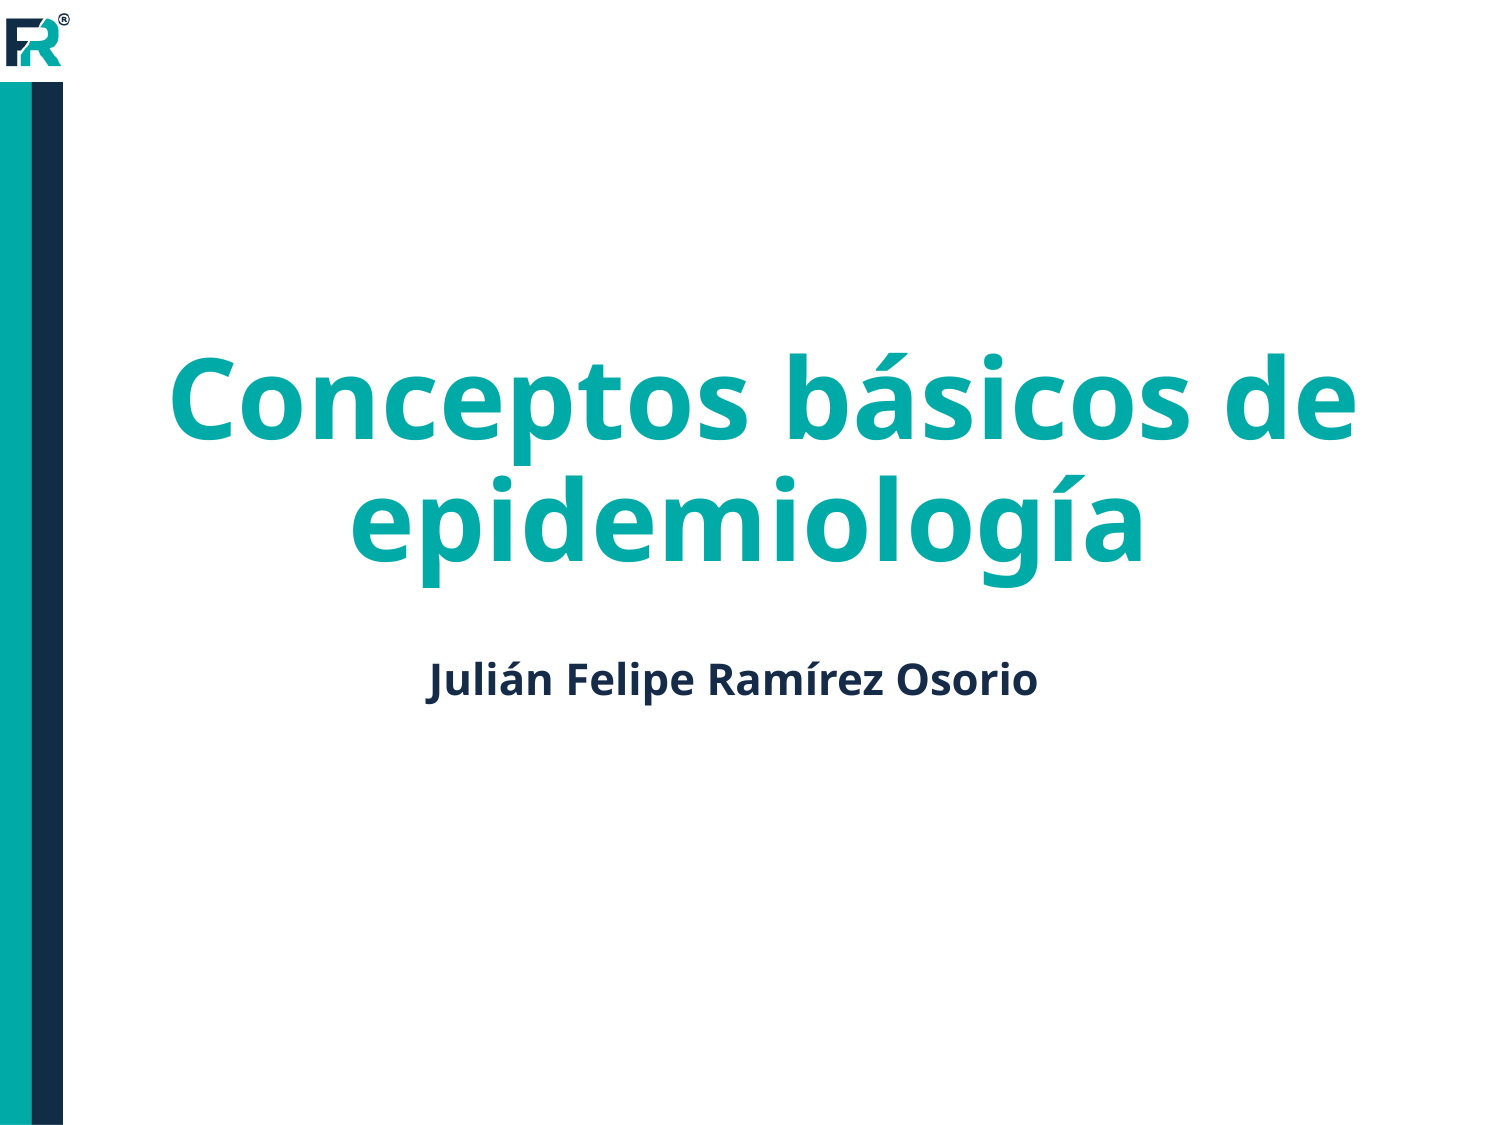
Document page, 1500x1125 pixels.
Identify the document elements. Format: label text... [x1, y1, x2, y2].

subtitle Julián Felipe Ramírez Osorio [171, 633, 1297, 841]
picture [0, 0, 1500, 1125]
title Conceptos básicos de epidemiología [114, 325, 1413, 593]
